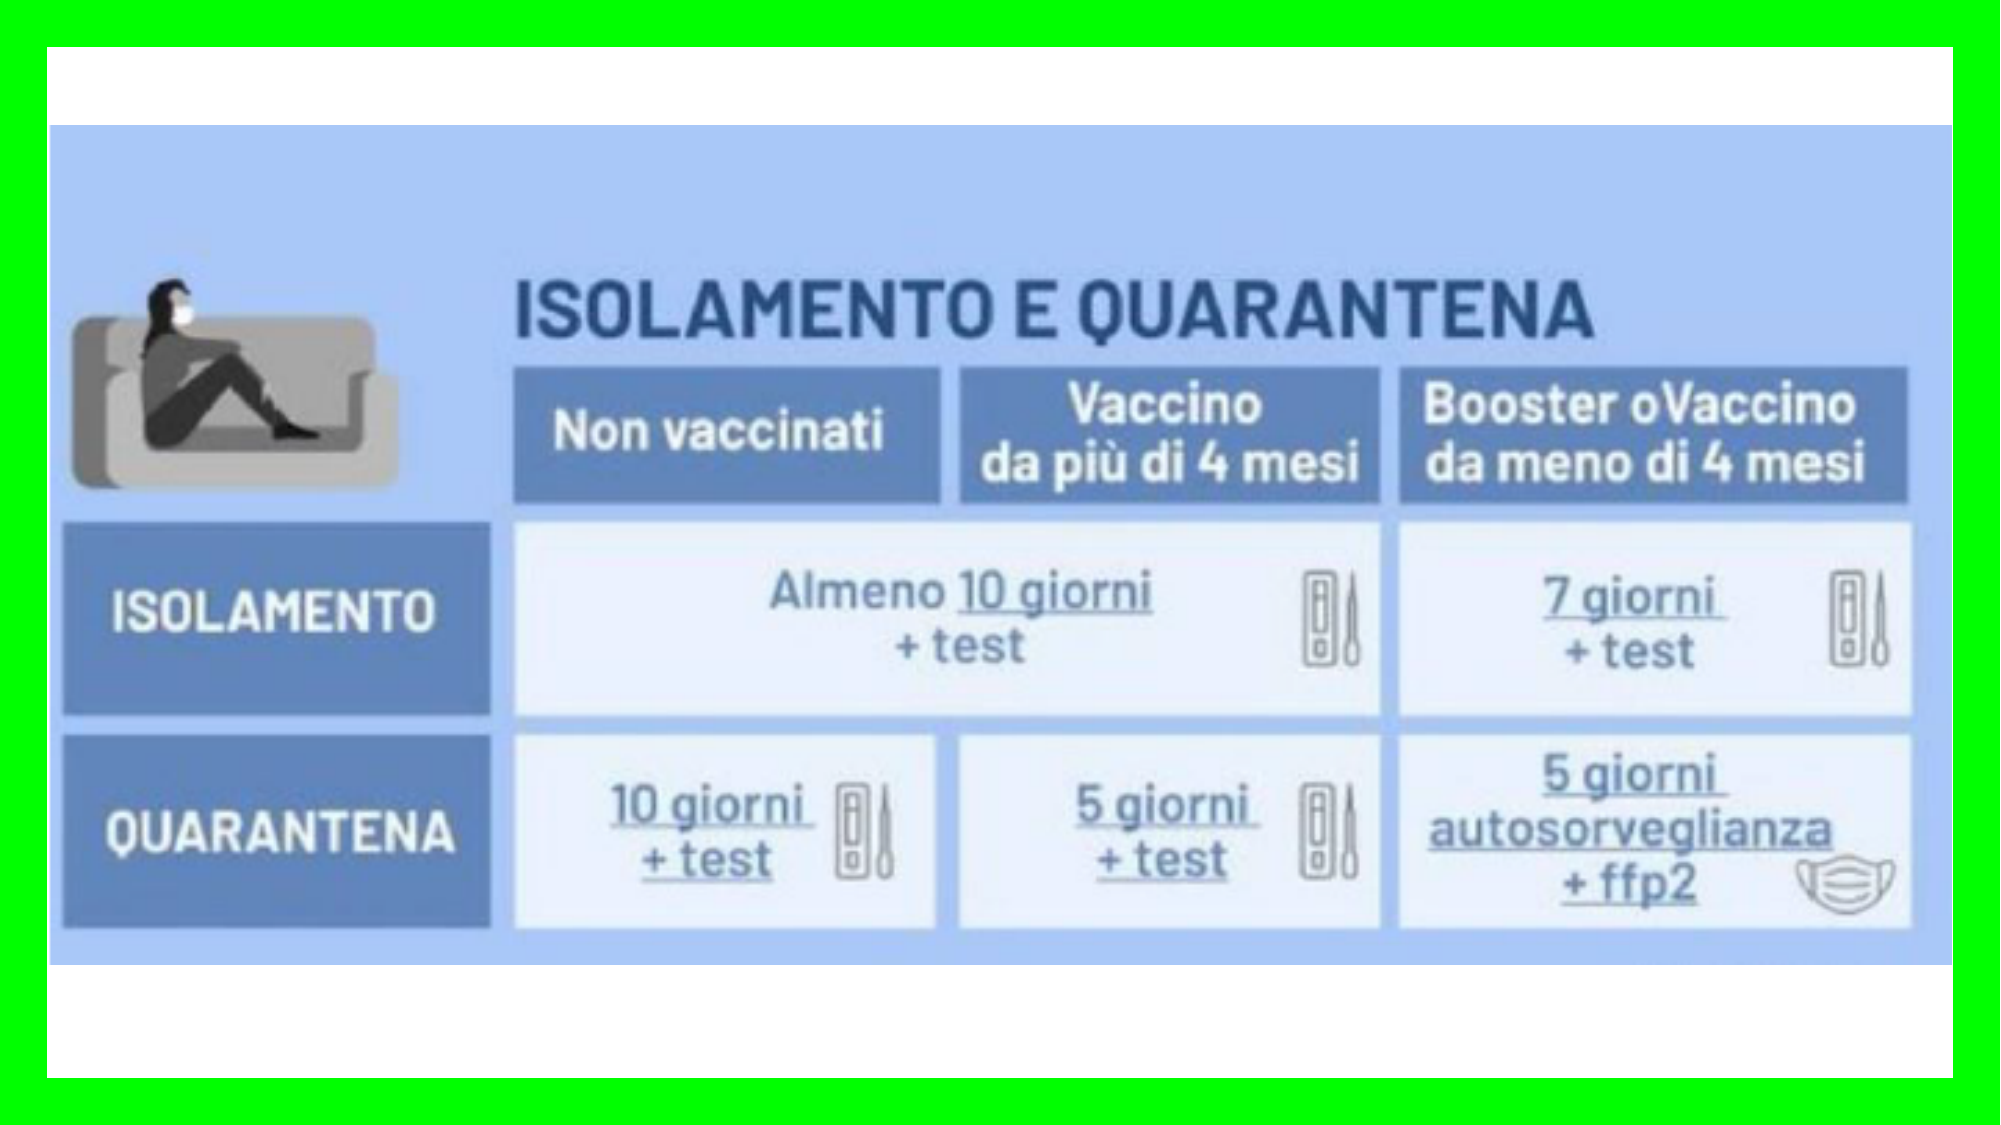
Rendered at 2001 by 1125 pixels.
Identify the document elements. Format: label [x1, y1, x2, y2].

picture [48, 125, 1952, 965]
text_box [0, 0, 2000, 1125]
